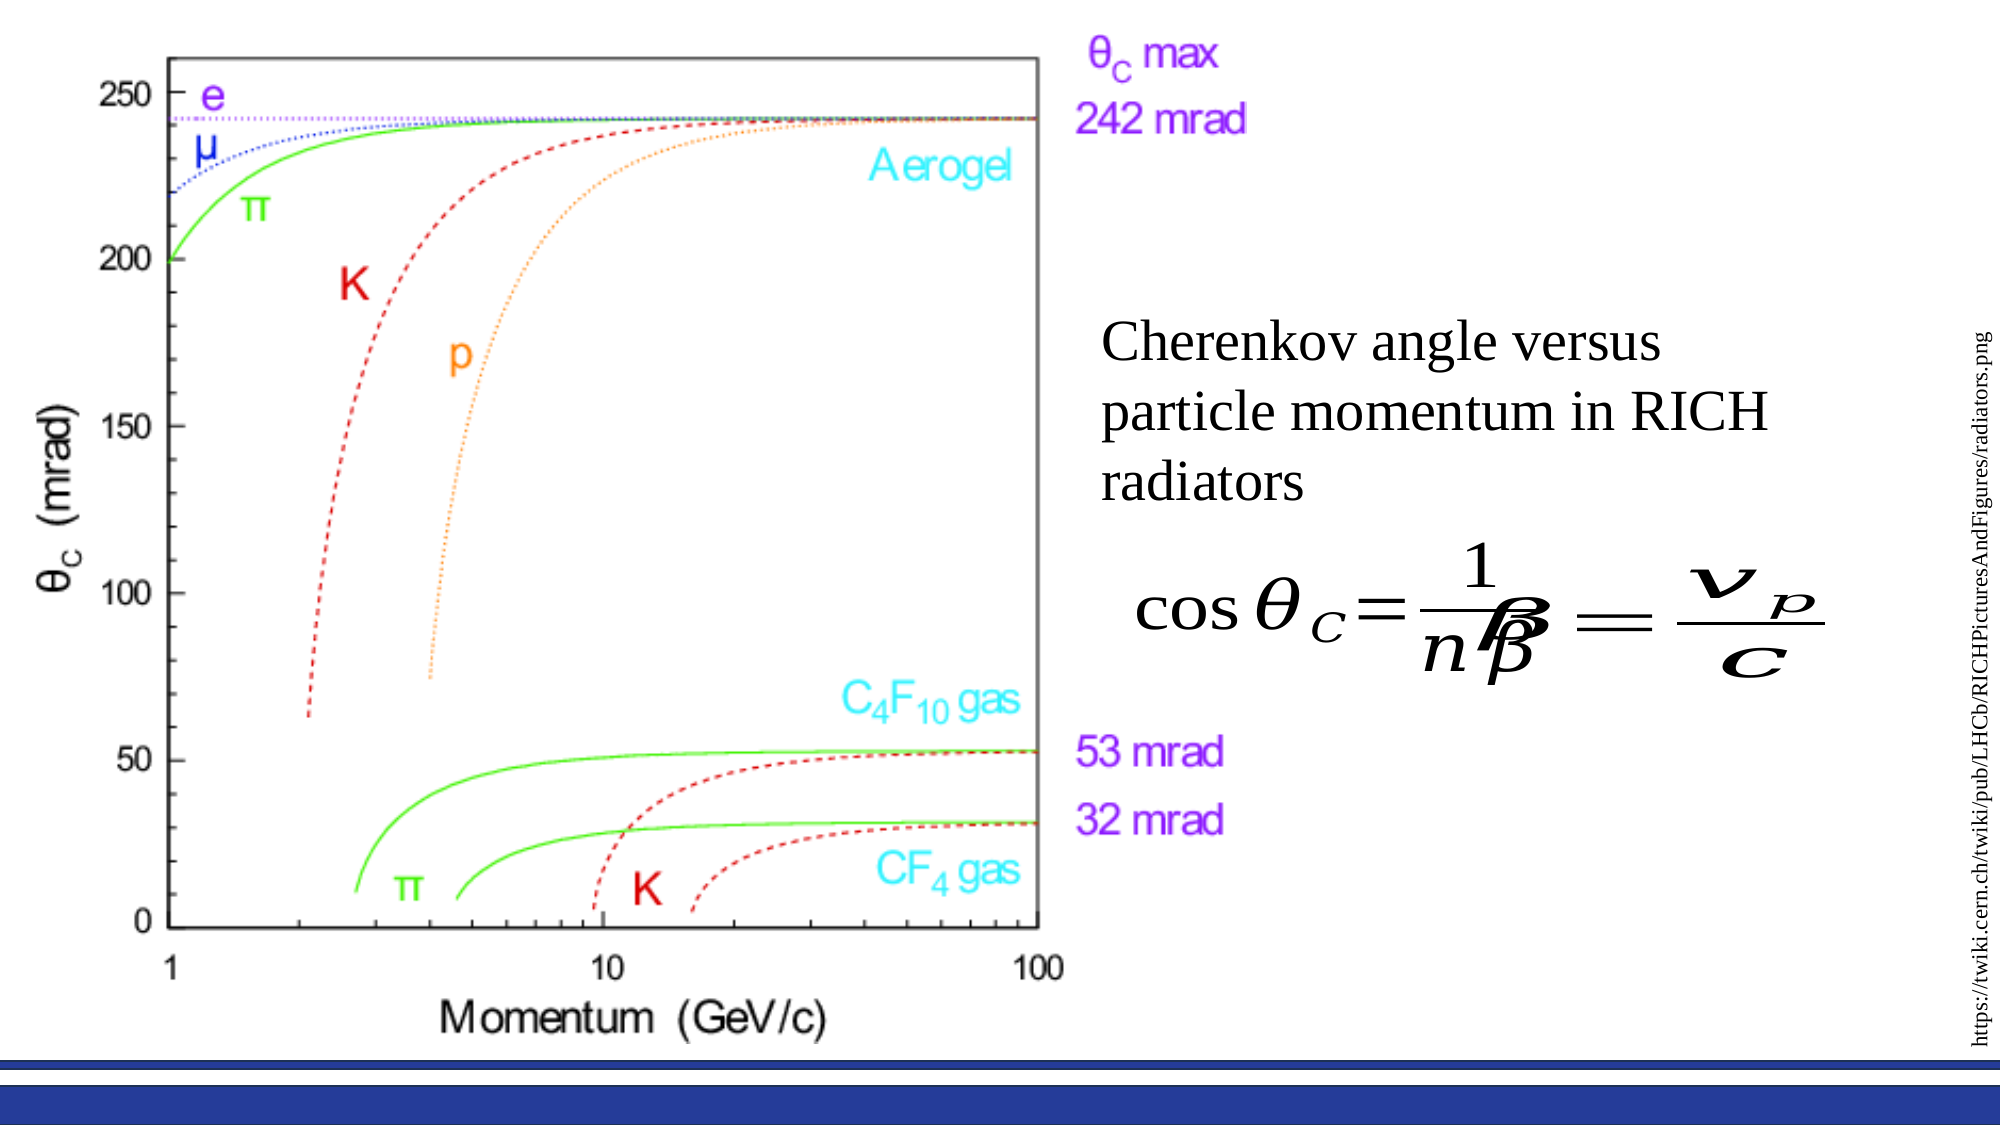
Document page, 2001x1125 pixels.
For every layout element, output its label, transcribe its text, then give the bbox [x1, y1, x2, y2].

text_box Cherenkov angle versus particle momentum in RICH radiators [1247, 294, 1807, 520]
text_box [0, 1060, 2000, 1070]
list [35, 34, 1247, 1044]
text_box [0, 1085, 2000, 1125]
text_box https://twiki.cern.ch/twiki/pub/LHCb/RICHPicturesAndFigures/radiators.png [1957, 62, 2000, 1060]
